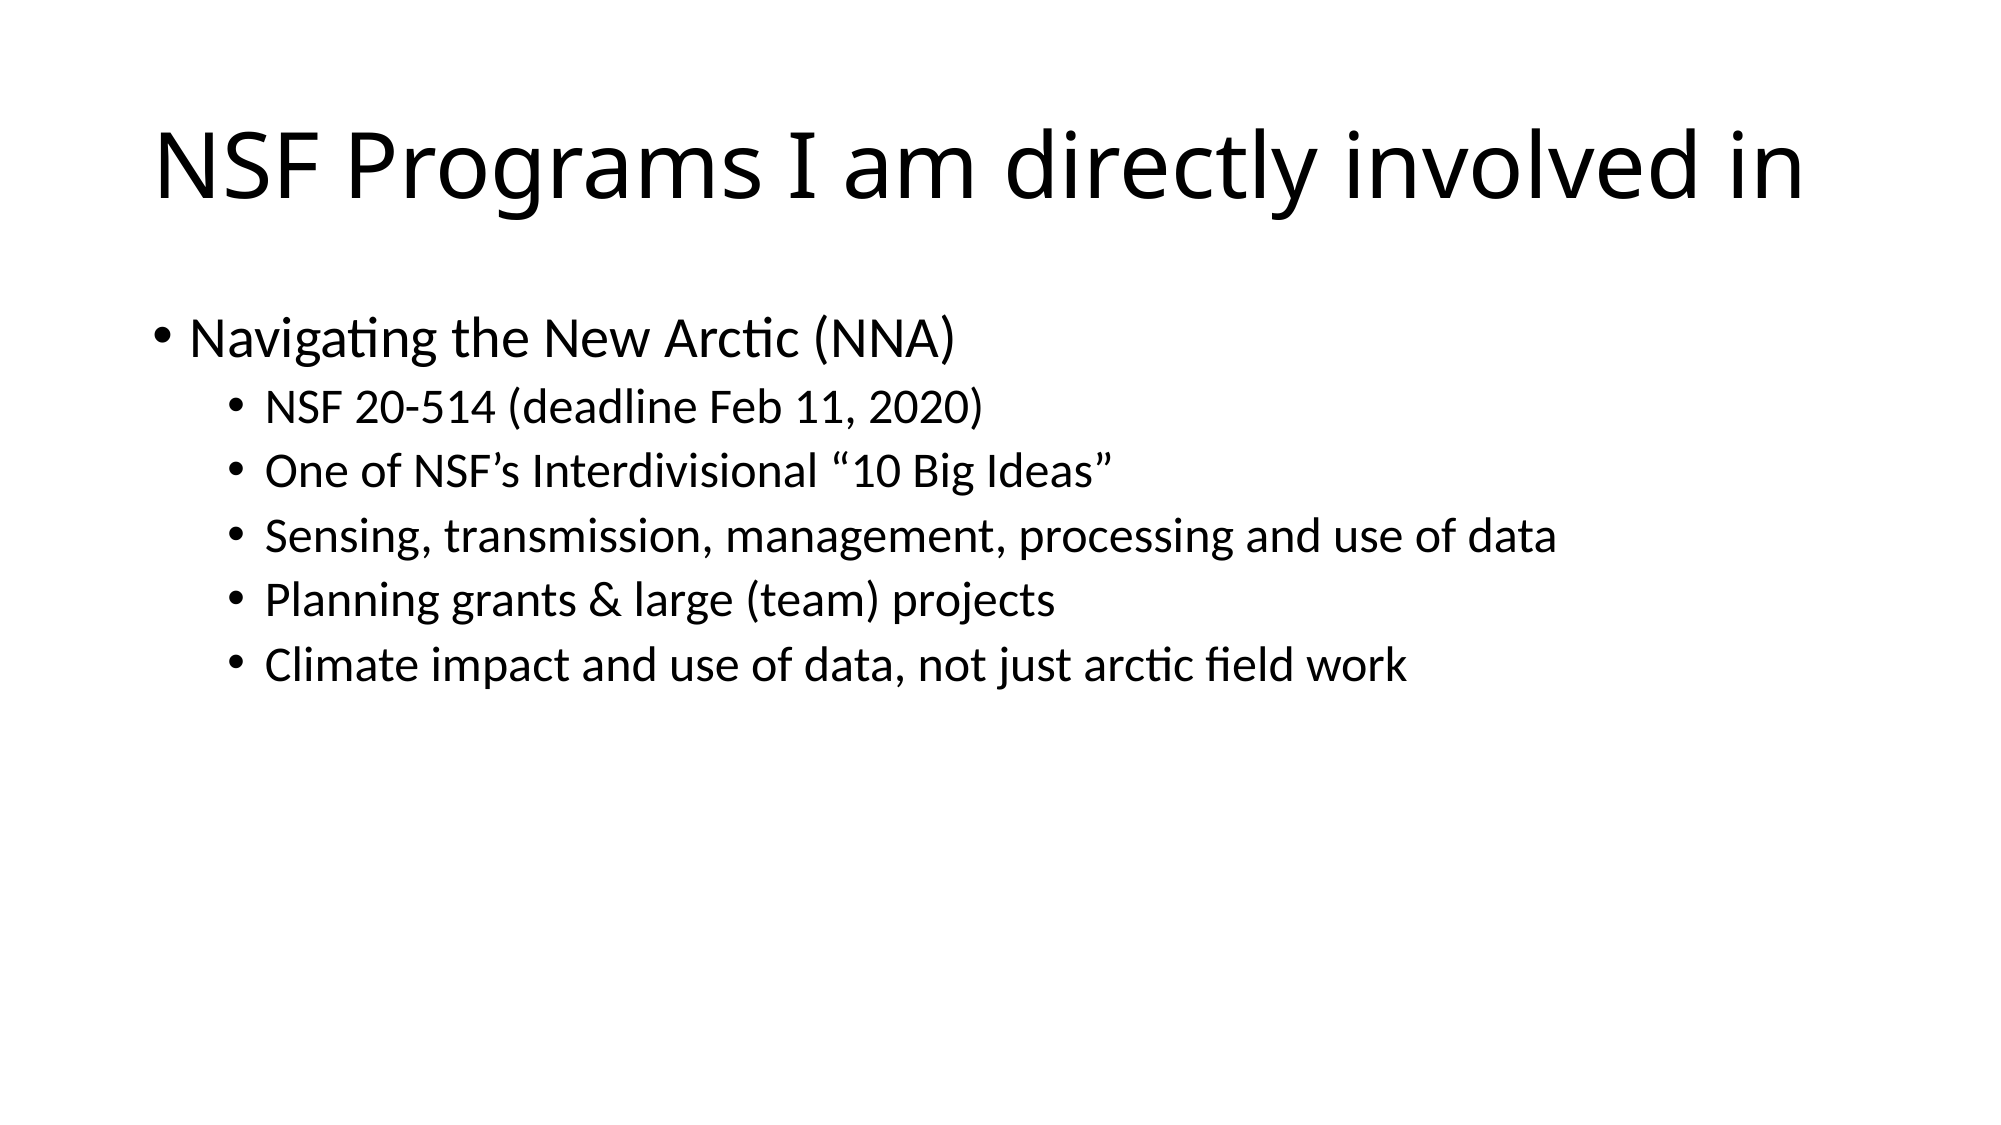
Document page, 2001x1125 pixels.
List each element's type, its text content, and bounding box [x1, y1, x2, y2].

title NSF Programs I am directly involved in [137, 59, 1863, 278]
list Navigating the New Arctic (NNA) NSF 20-514 (deadline Feb 11, 2020) One of NSF’s Interdivisional “10 Big Ideas” Sensing, transmission, management, processing and use of data Planning grants & large (team) projects Climate impact and use of data, not just arctic field work [137, 299, 1863, 1014]
